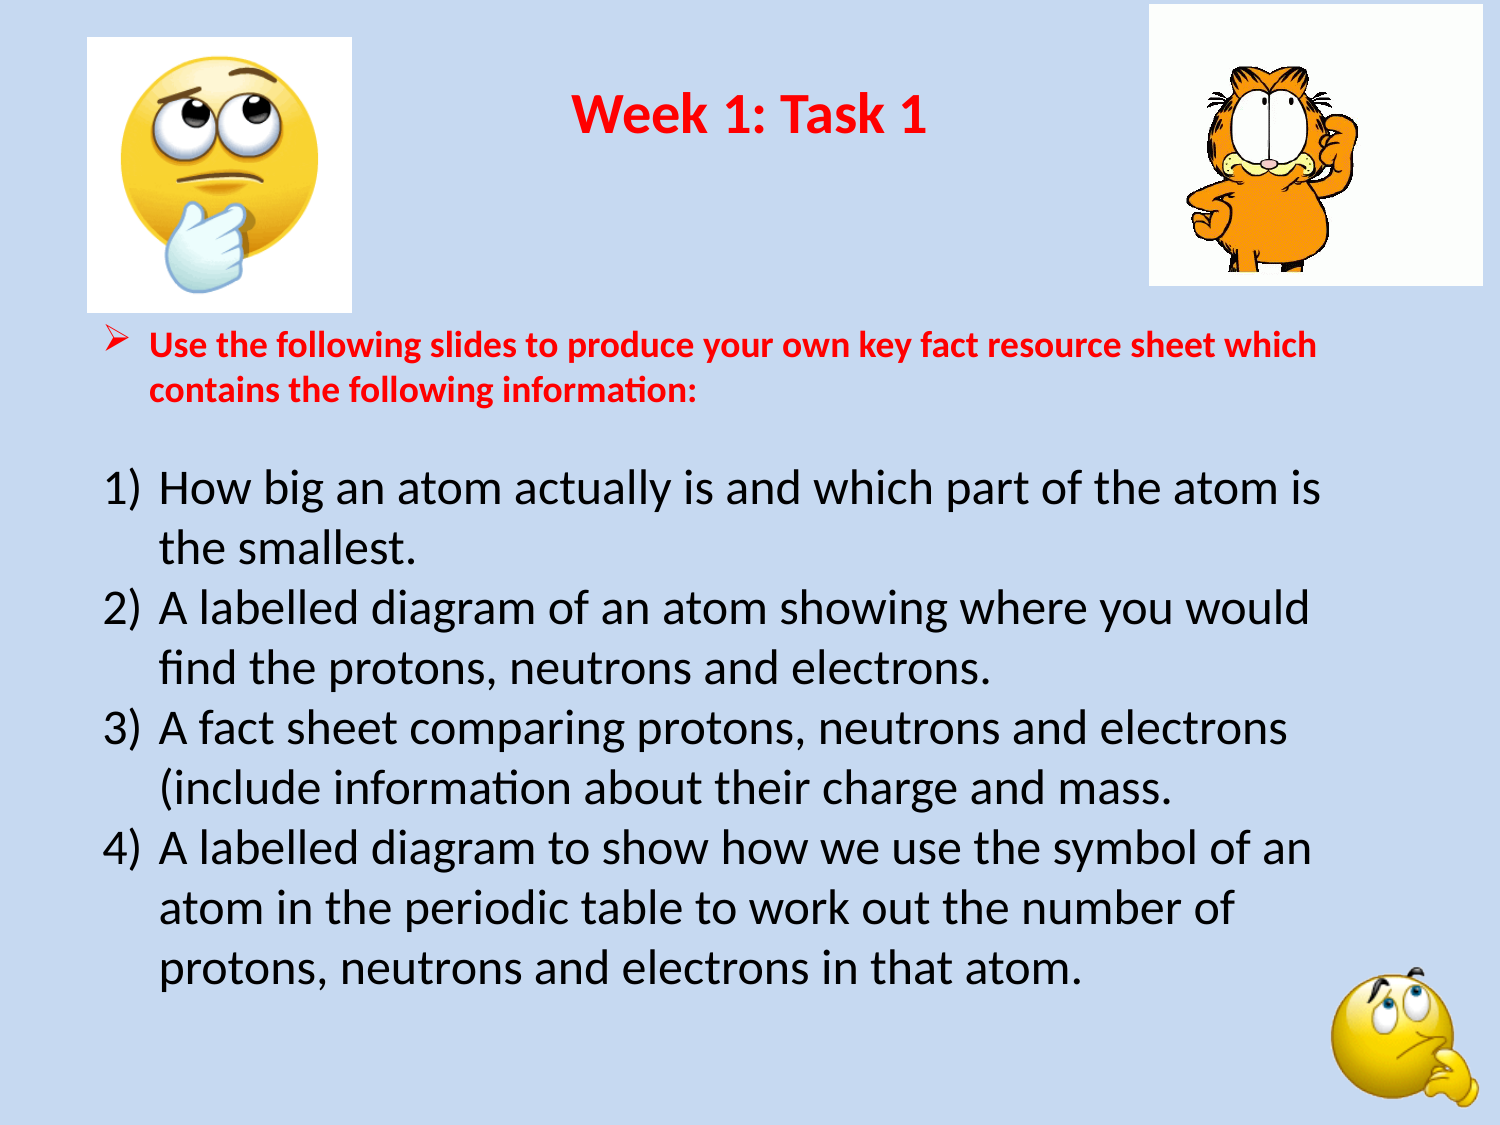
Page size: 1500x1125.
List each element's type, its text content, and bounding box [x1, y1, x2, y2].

picture [1320, 895, 1500, 1123]
title Week 1: Task 1 [355, 45, 1144, 175]
picture [87, 37, 352, 313]
text_box Use the following slides to produce your own key fact resource sheet which contains the following information: How big an atom actually is and which part of the atom is the smallest. A labelled diagram of an atom showing where you would find the protons, neutrons and electrons. A fact sheet comparing protons, neutrons and electrons (include information about their charge and mass. A labelled diagram to show how we use the symbol of an atom in the periodic table to work out the number of protons, neutrons and electrons in that atom. [87, 312, 1400, 1003]
picture [1149, 4, 1483, 287]
title Week 1: Task 1 [75, 45, 82, 175]
